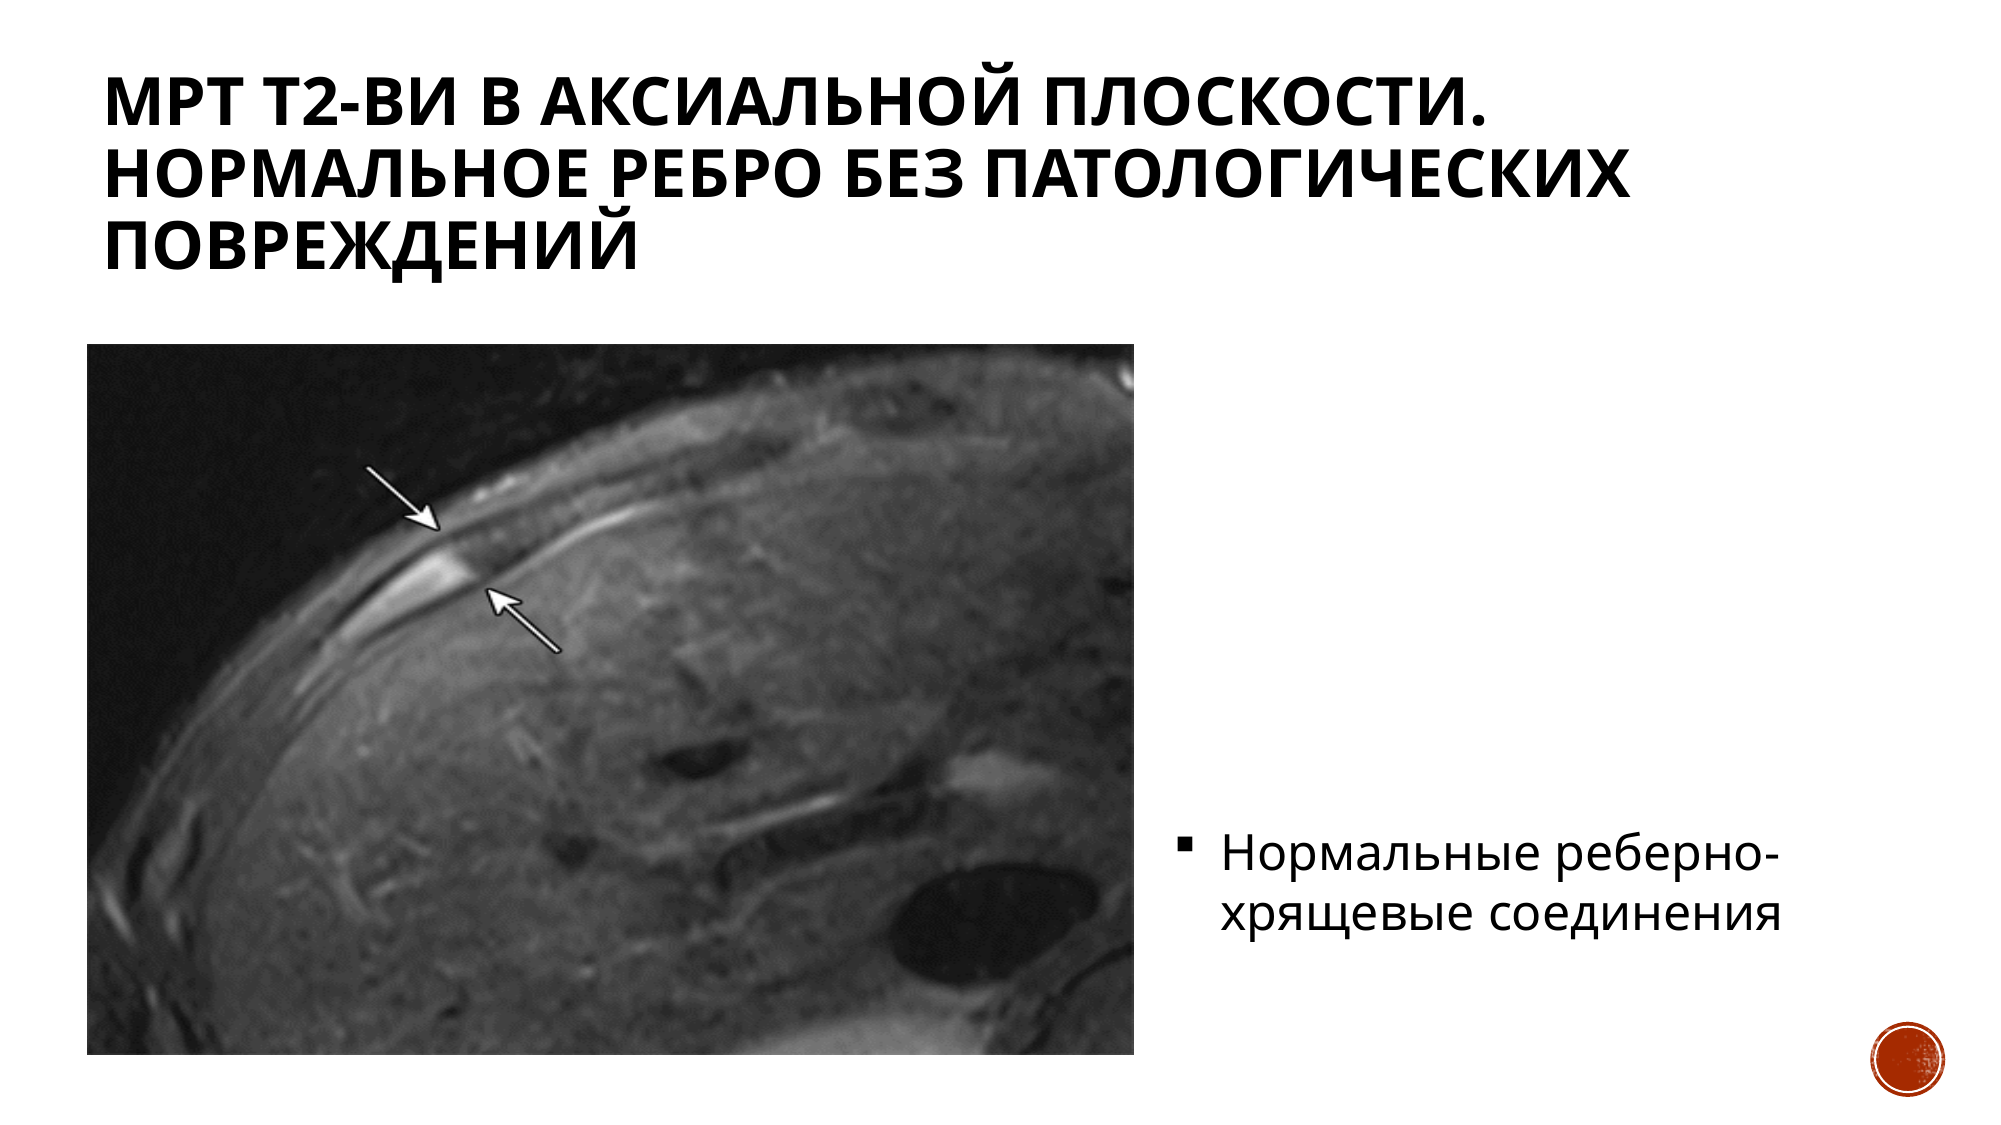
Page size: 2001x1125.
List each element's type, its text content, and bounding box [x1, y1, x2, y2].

picture [87, 344, 1134, 1055]
text_box Нормальные реберно-хрящевые соединения [1158, 812, 2000, 948]
title МРТ Т2-ВИ в аксиальной плоскости. Нормальное ребро без патологических повреждений [87, 0, 2000, 381]
